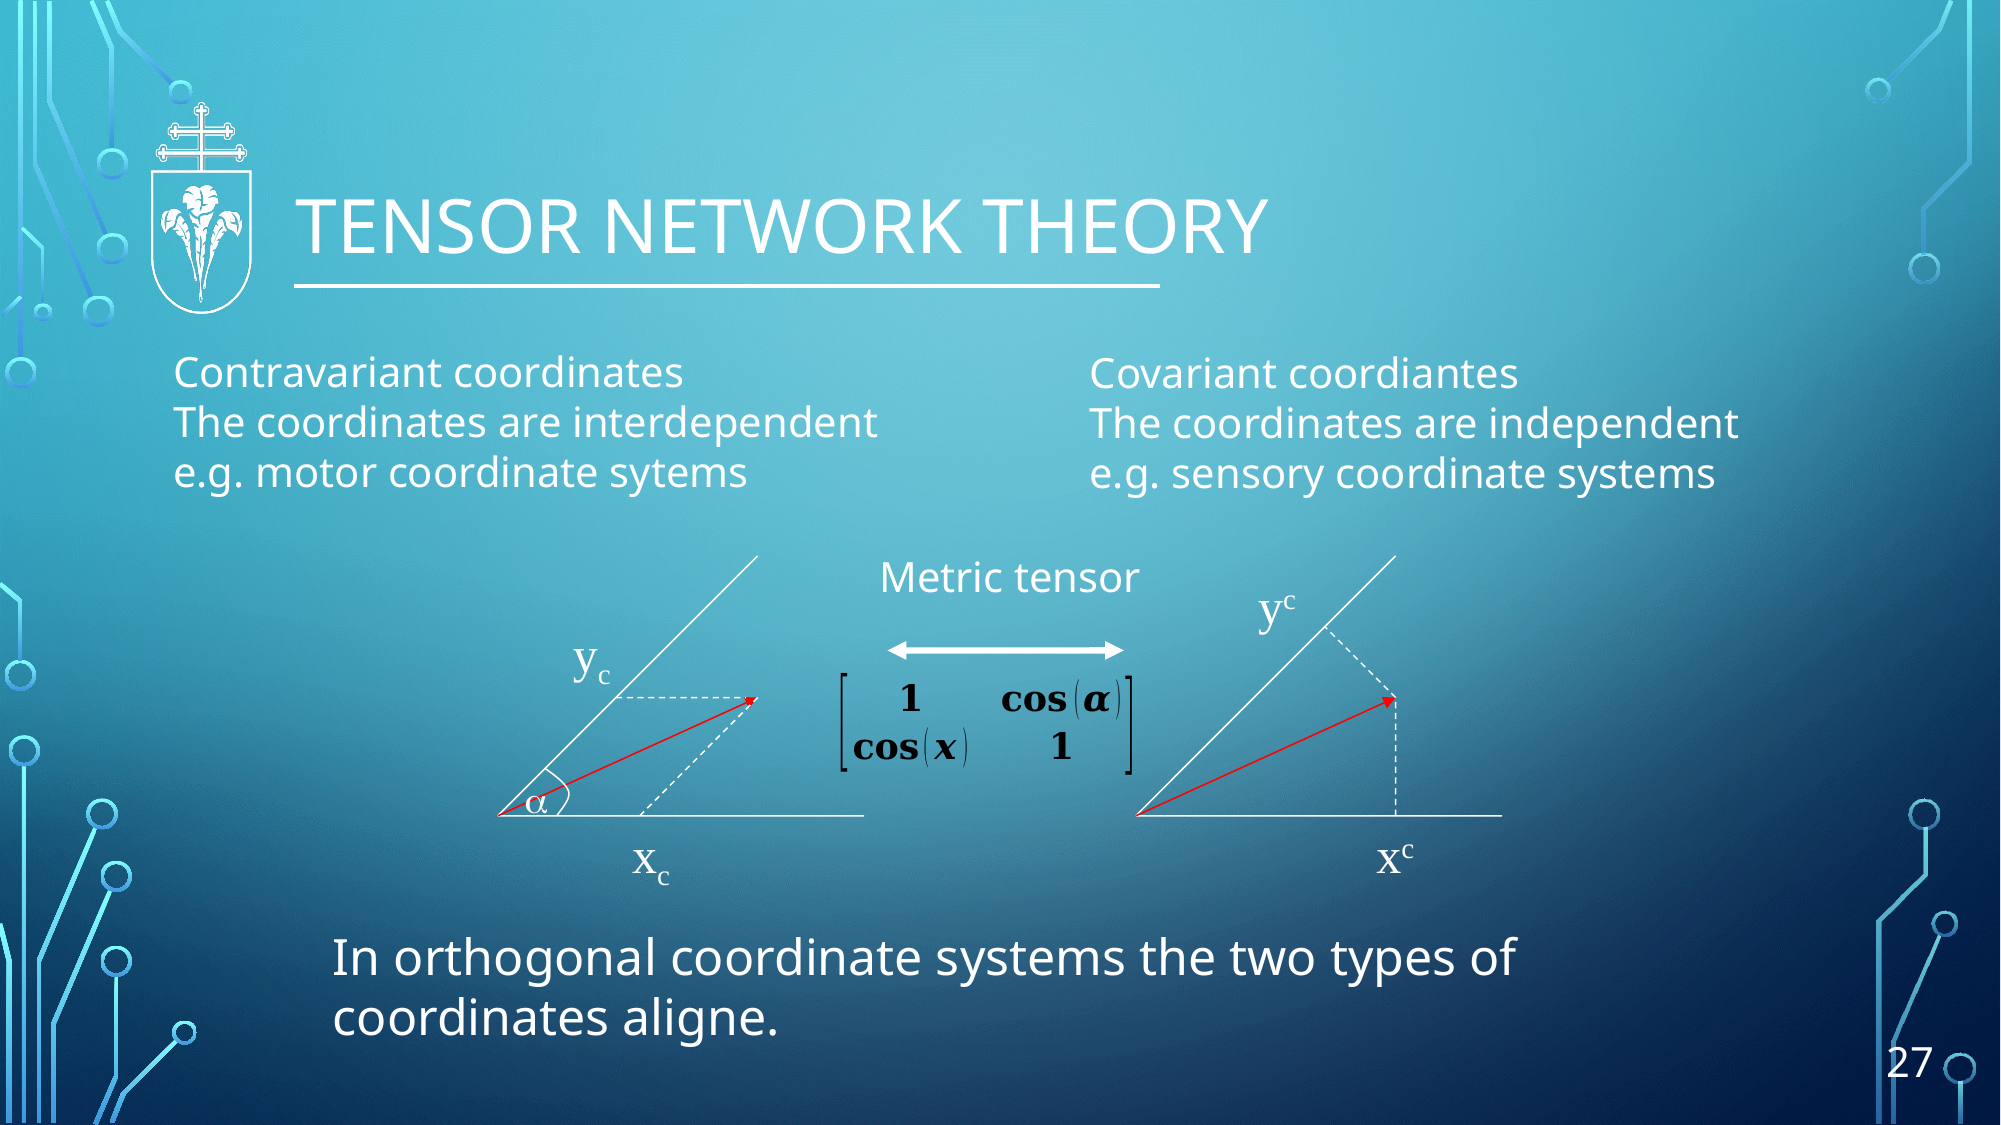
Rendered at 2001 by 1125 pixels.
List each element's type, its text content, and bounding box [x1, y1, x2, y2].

text_box xc [1361, 815, 1429, 891]
text_box yc [1243, 567, 1311, 643]
text_box xc [617, 815, 685, 899]
text_box a [509, 768, 564, 829]
picture [150, 102, 264, 315]
text_box In orthogonal coordinate systems the two types of coordinates aligne. [318, 917, 1766, 1053]
text_box [565, 697, 758, 785]
text_box Covariant coordiantes The coordinates are independent e.g. sensory coordinate systems [1074, 339, 1755, 505]
text_box Contravariant coordinates The coordinates are interdependent e.g. motor coordinate sytems [158, 338, 894, 504]
text_box [1135, 697, 1395, 816]
text_box [887, 644, 1124, 657]
title Tensor network theory [280, 108, 1906, 351]
text_box [564, 783, 569, 806]
text_box yc [558, 614, 626, 698]
text_box Metric tensor [864, 543, 1157, 609]
slide_number 27 [1822, 1034, 1950, 1095]
